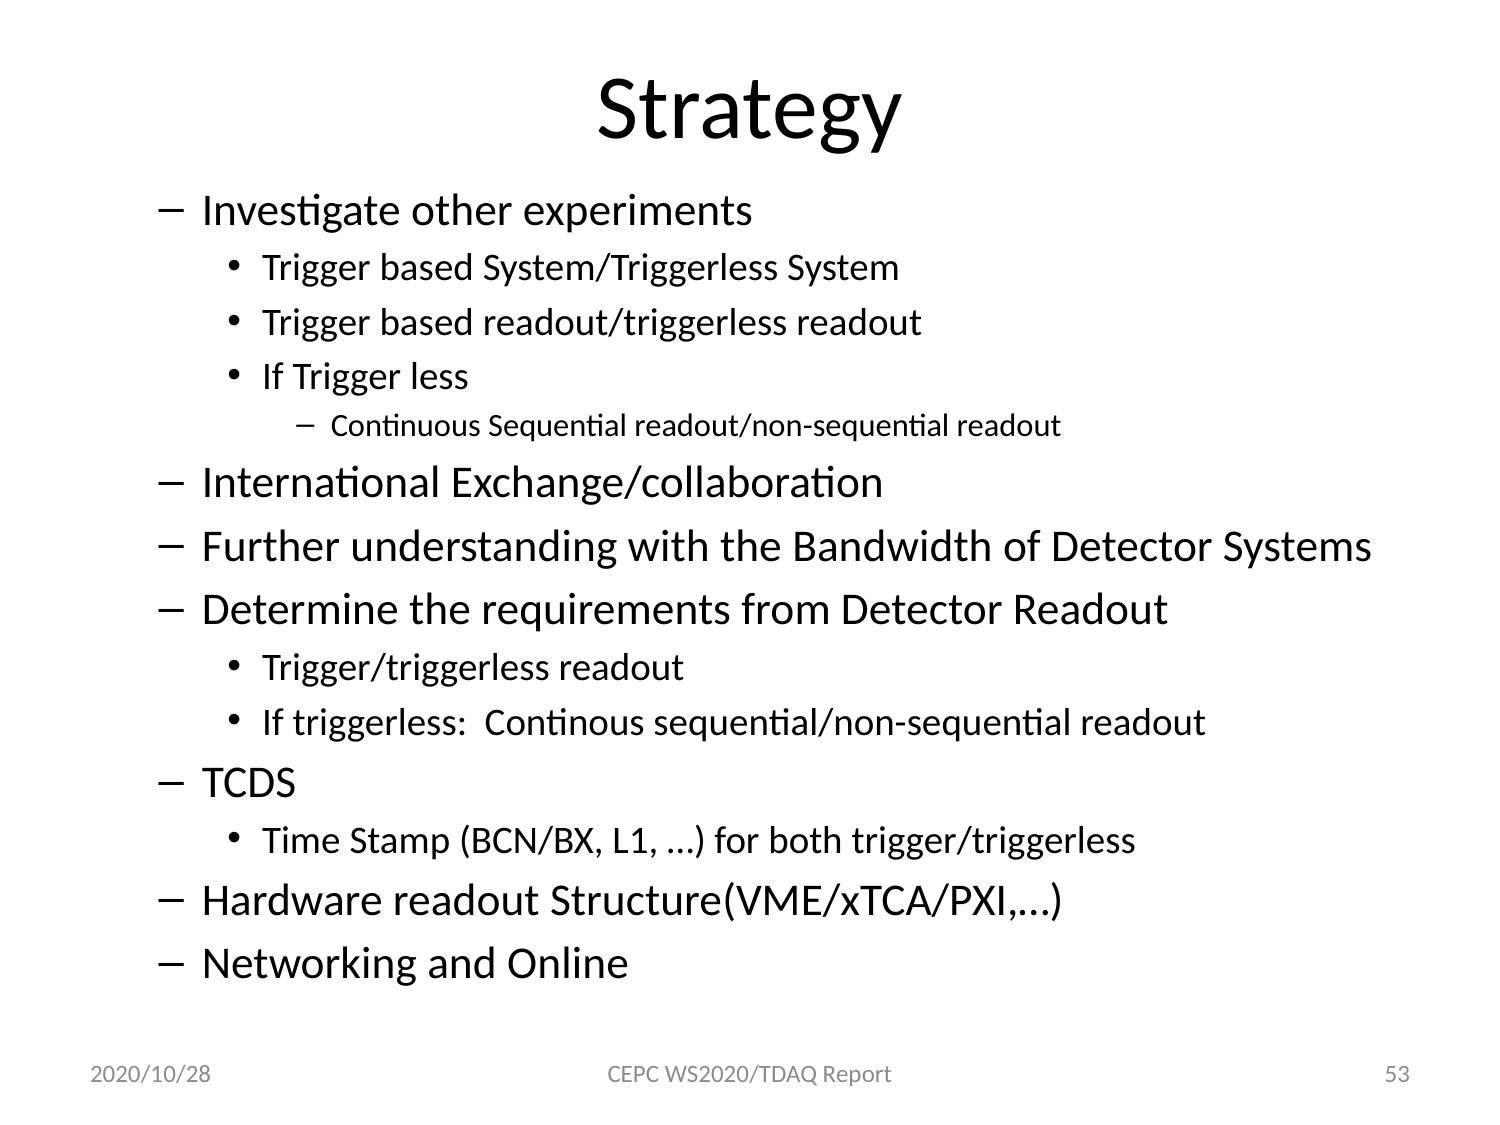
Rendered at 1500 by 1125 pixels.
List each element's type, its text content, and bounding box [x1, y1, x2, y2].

slide_number 53 [1074, 1042, 1425, 1103]
title Strategy [75, 31, 1425, 172]
list Investigate other experiments Trigger based System/Triggerless System Trigger based readout/triggerless readout If Trigger less Continuous Sequential readout/non-sequential readout International Exchange/collaboration Further understanding with the Bandwidth of Detector Systems Determine the requirements from Detector Readout Trigger/triggerless readout If triggerless: Continous sequential/non-sequential readout TCDS Time Stamp (BCN/BX, L1, …) for both trigger/triggerless Hardware readout Structure(VME/xTCA/PXI,…) Networking and Online [75, 172, 1425, 1005]
footer CEPC WS2020/TDAQ Report [512, 1042, 988, 1103]
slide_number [75, 1042, 425, 1103]
